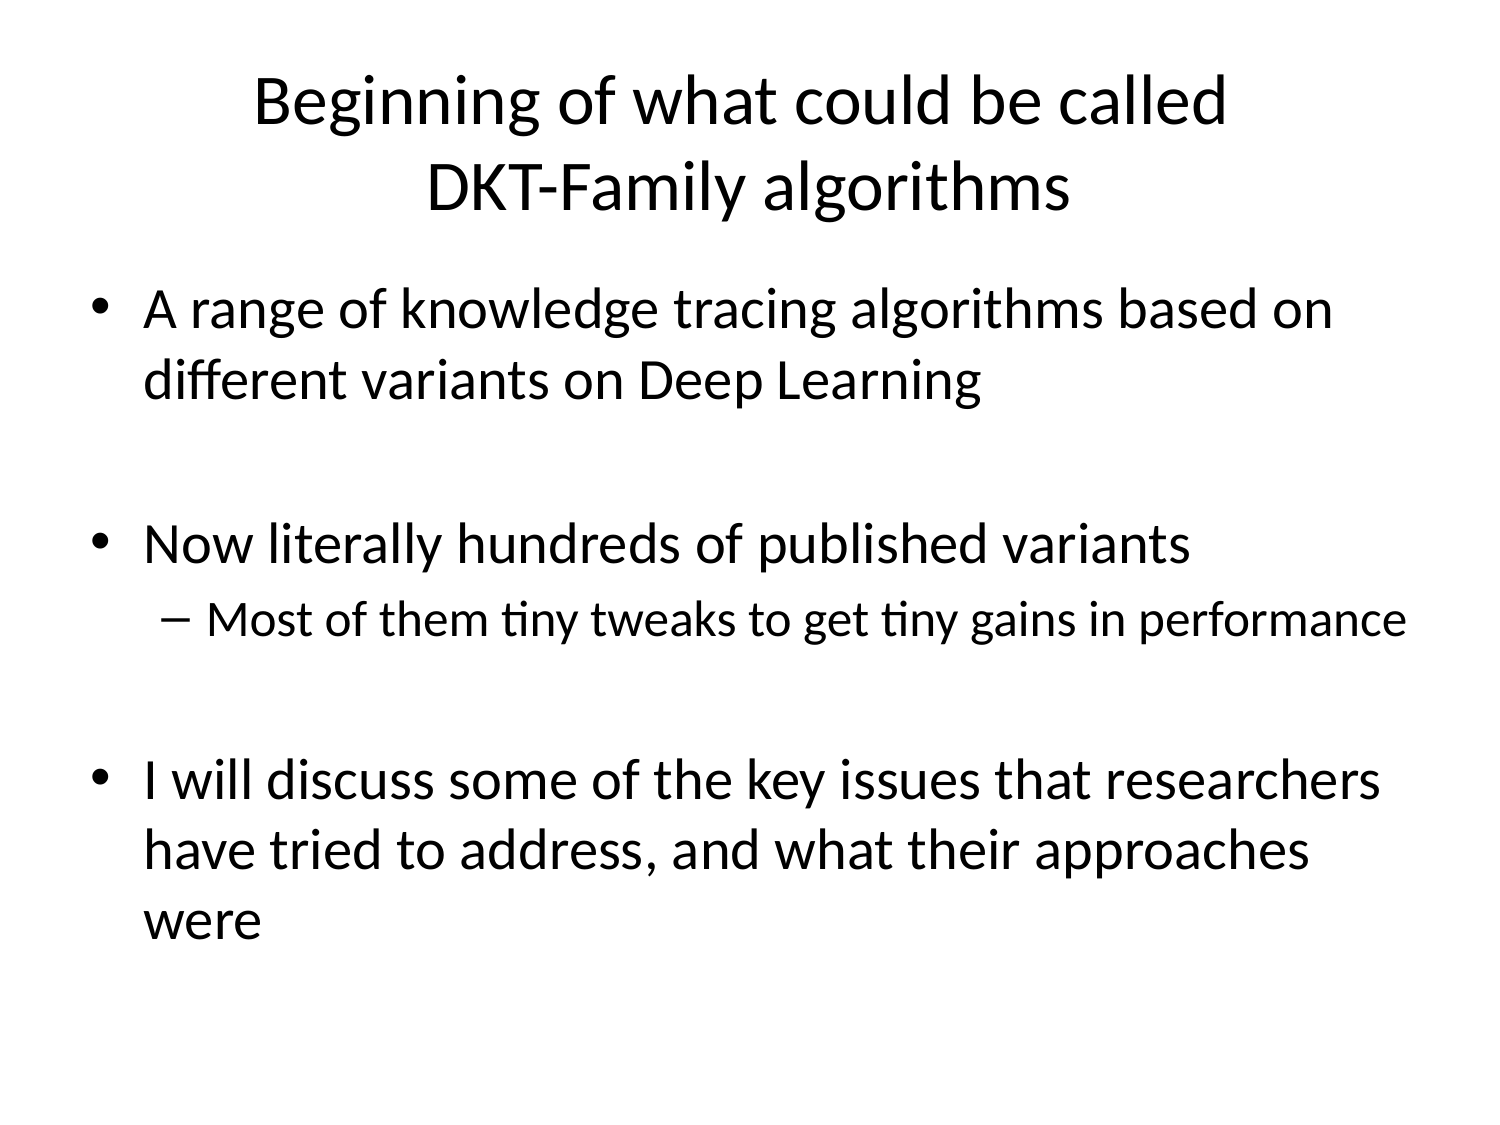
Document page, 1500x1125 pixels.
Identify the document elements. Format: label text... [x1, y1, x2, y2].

title Beginning of what could be called DKT-Family algorithms [75, 45, 1425, 233]
list A range of knowledge tracing algorithms based on different variants on Deep Learning Now literally hundreds of published variants Most of them tiny tweaks to get tiny gains in performance I will discuss some of the key issues that researchers have tried to address, and what their approaches were [75, 262, 1425, 1005]
